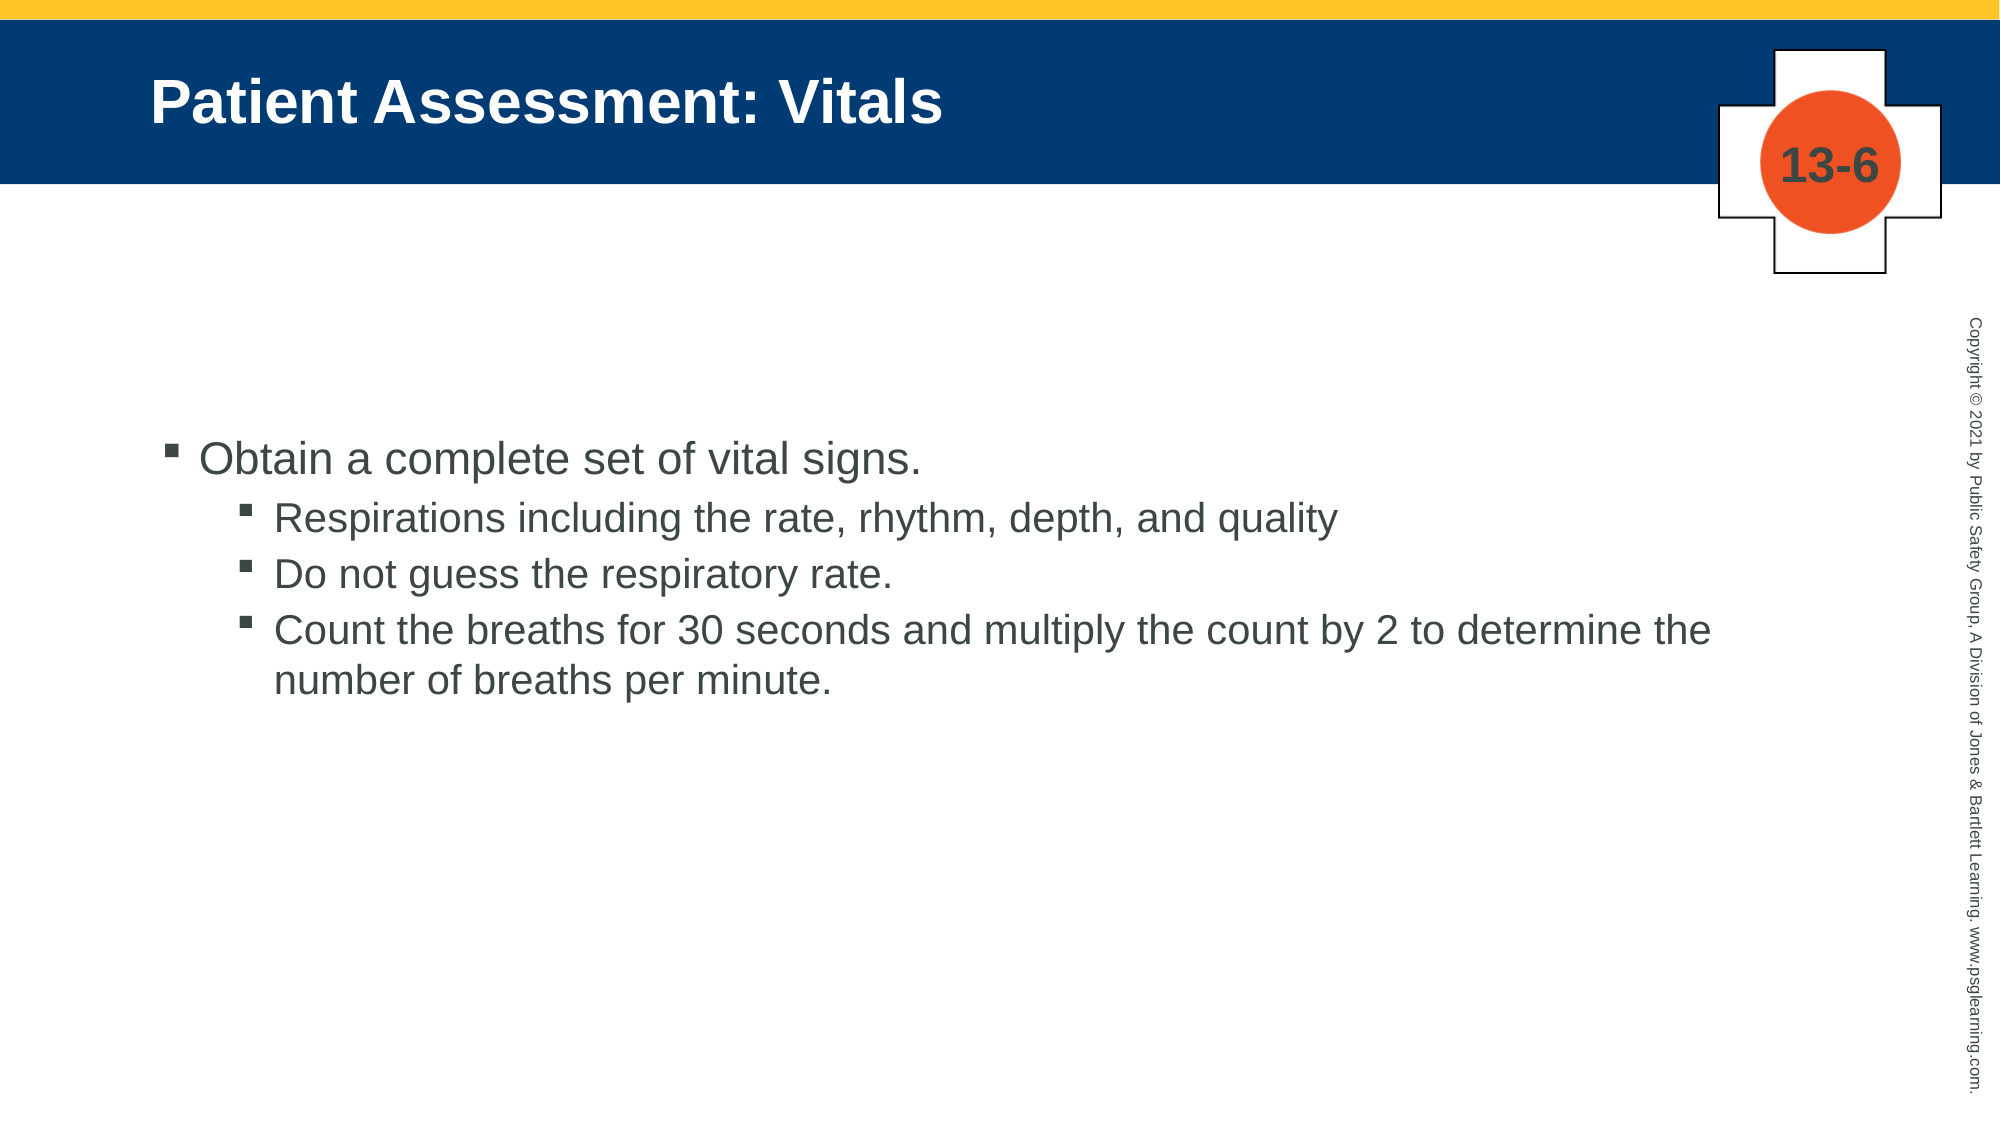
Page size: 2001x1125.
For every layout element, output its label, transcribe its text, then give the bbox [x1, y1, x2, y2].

list Obtain a complete set of vital signs. Respirations including the rate, rhythm, depth, and quality Do not guess the respiratory rate. Count the breaths for 30 seconds and multiply the count by 2 to determine the number of breaths per minute. [146, 421, 1859, 1008]
title Patient Assessment: Vitals [0, 19, 2000, 185]
picture [1718, 49, 1942, 274]
